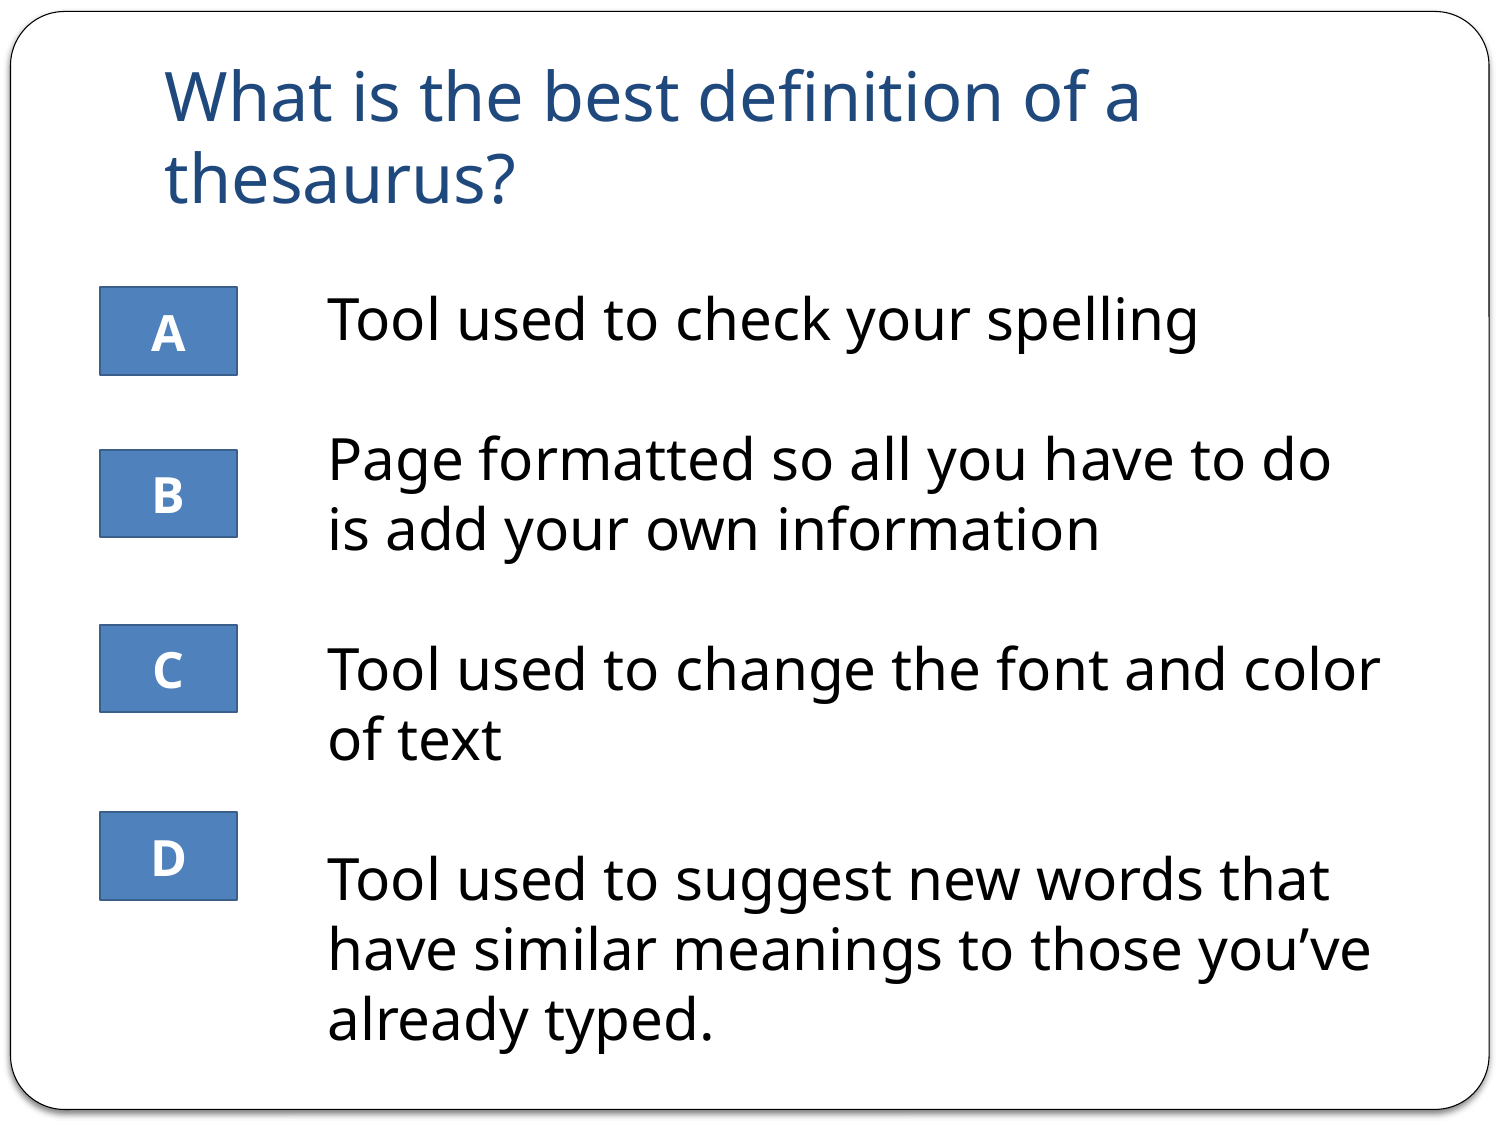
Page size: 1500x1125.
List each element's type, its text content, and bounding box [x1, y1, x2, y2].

text_box C [99, 624, 238, 713]
text_box Tool used to check your spelling Page formatted so all you have to do is add your own information Tool used to change the font and color of text Tool used to suggest new words that have similar meanings to those you’ve already typed. [312, 275, 1400, 1060]
text_box B [99, 449, 238, 538]
title What is the best definition of a thesaurus? [150, 45, 1425, 233]
text_box A [99, 286, 238, 376]
text_box D [99, 811, 238, 901]
